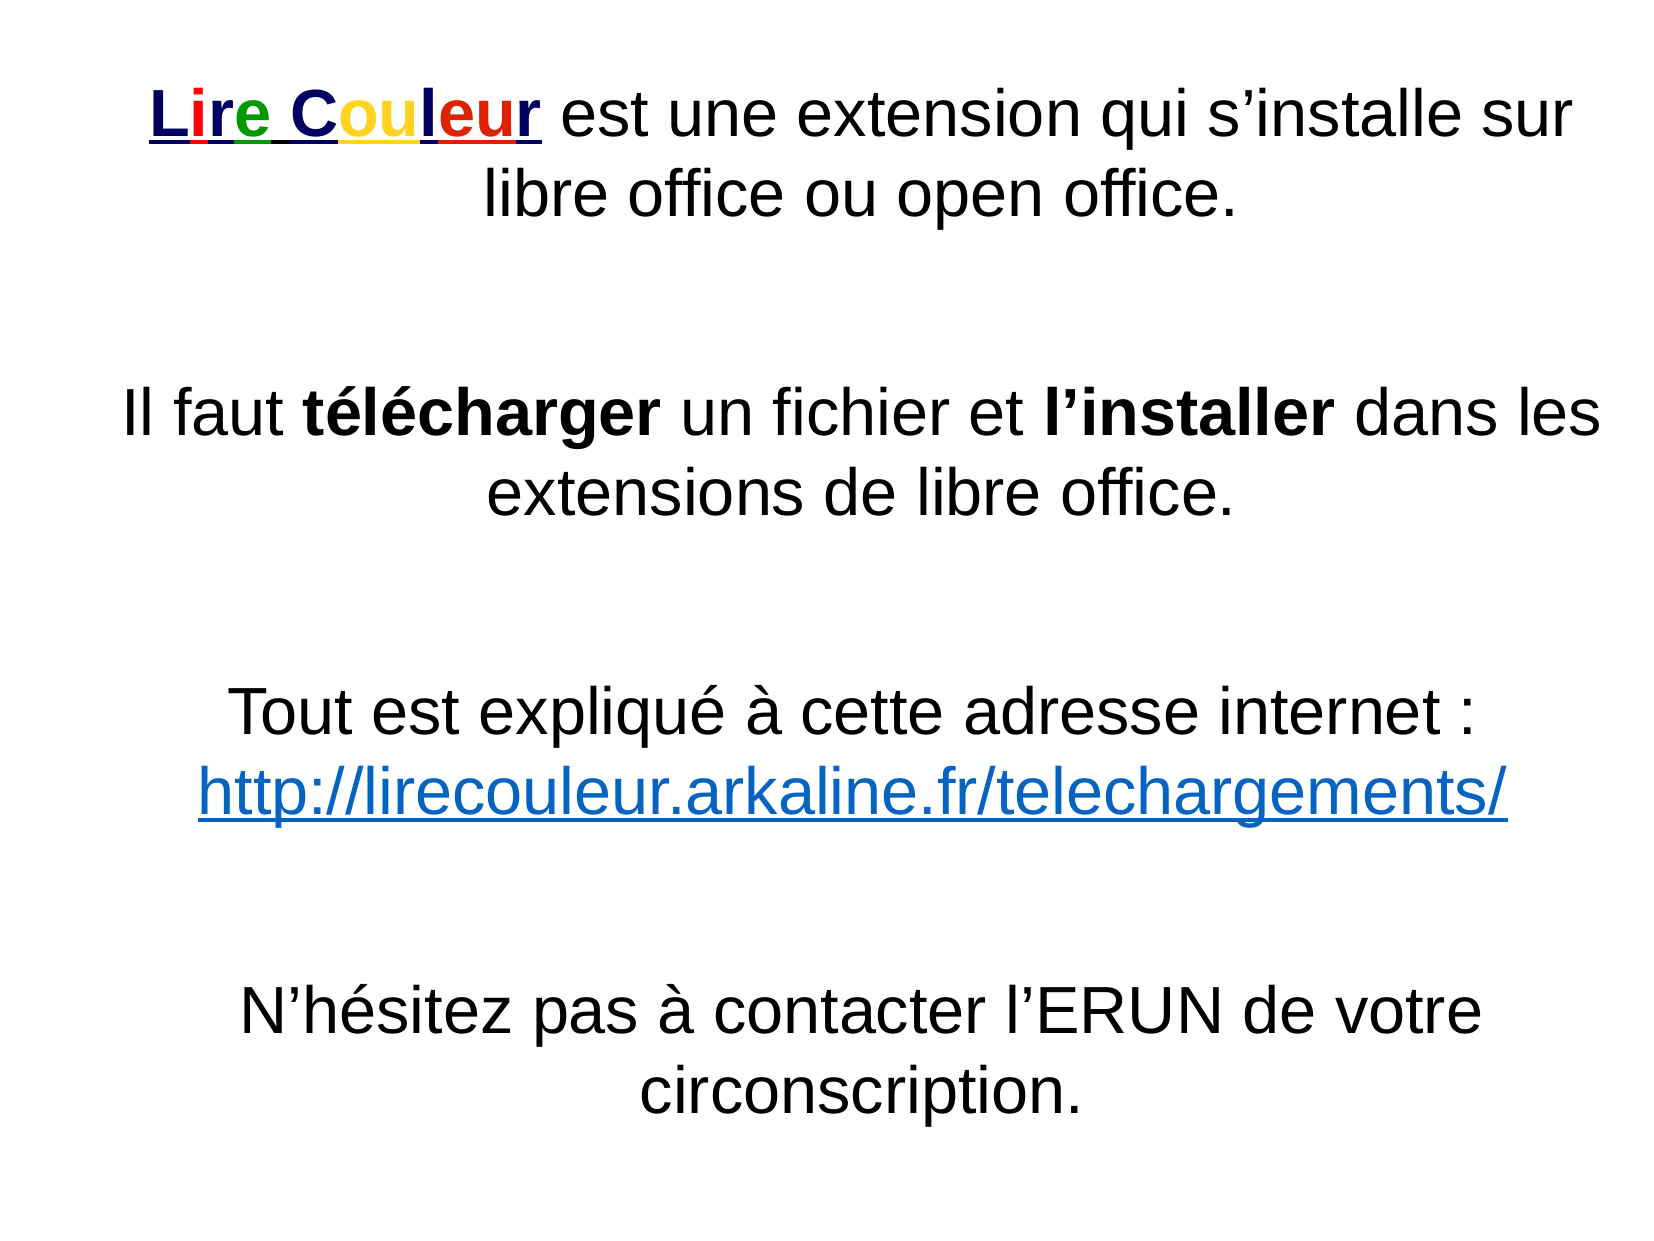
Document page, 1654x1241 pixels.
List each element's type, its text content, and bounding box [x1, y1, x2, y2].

subtitle Lire Couleur est une extension qui s’installe sur libre office ou open office. Il faut télécharger un fichier et l’installer dans les extensions de libre office. Tout est expliqué à cette adresse internet : http://lirecouleur.arkaline.fr/telechargements/ N’hésitez pas à contacter l’ERUN de votre circonscription. [118, 118, 1607, 1078]
